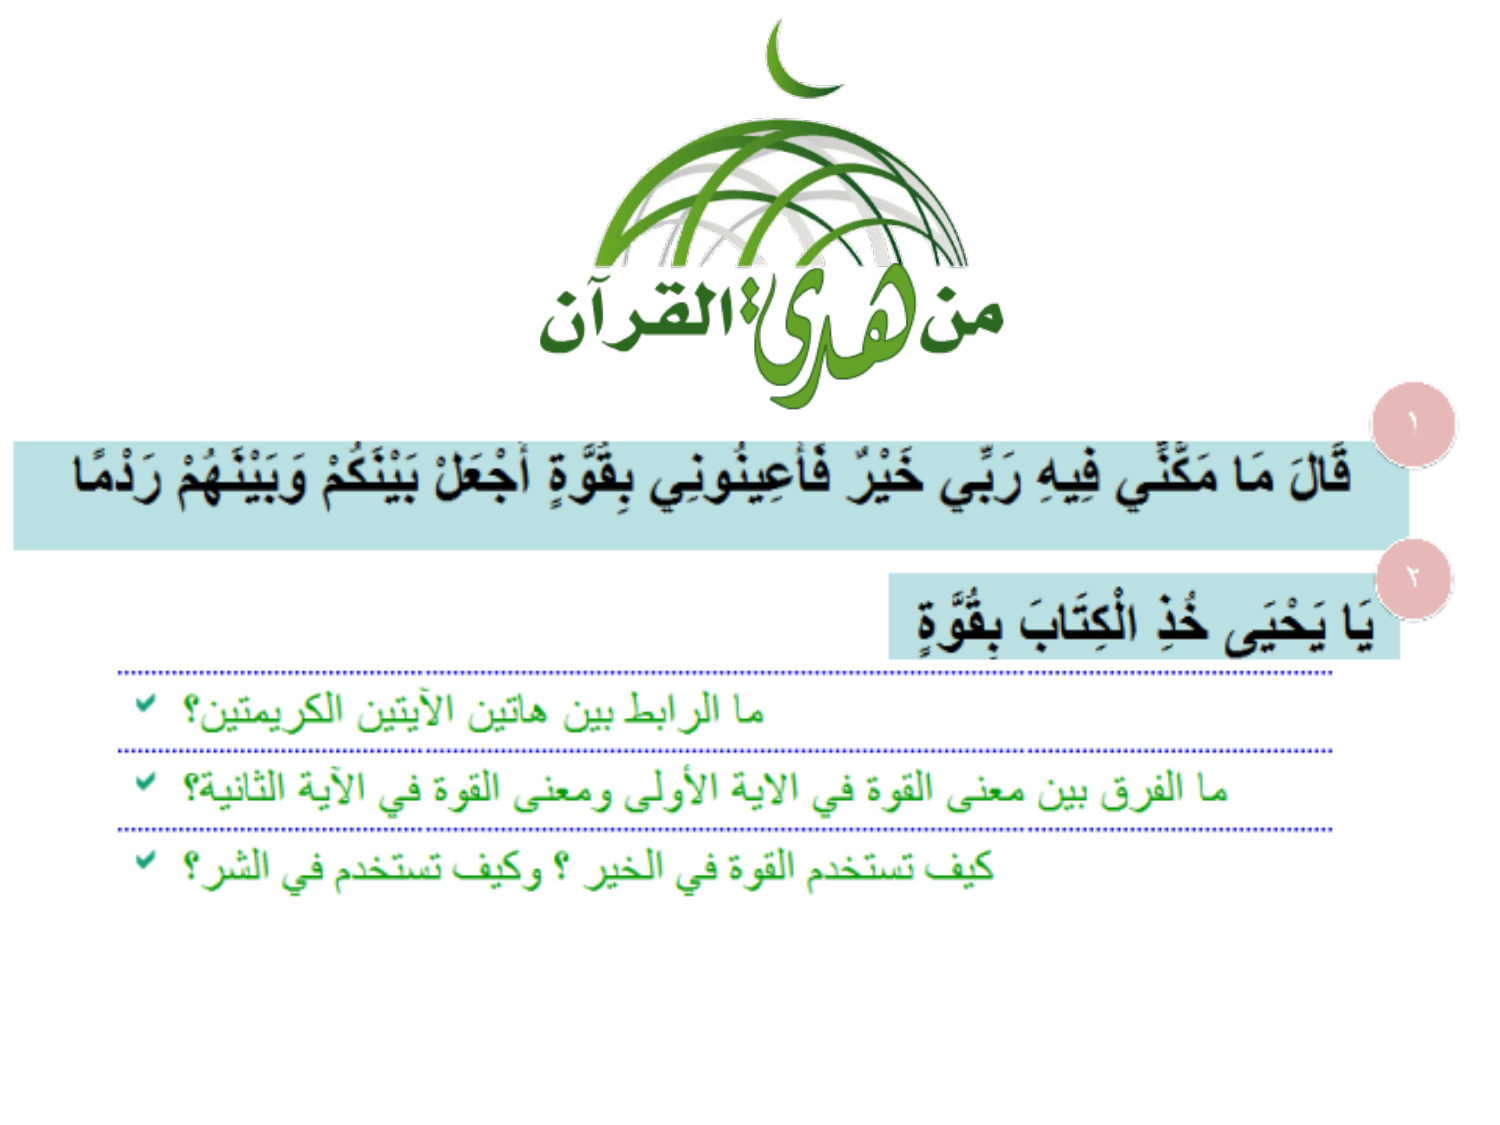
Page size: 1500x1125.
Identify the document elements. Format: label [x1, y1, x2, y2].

picture [11, 17, 1461, 903]
